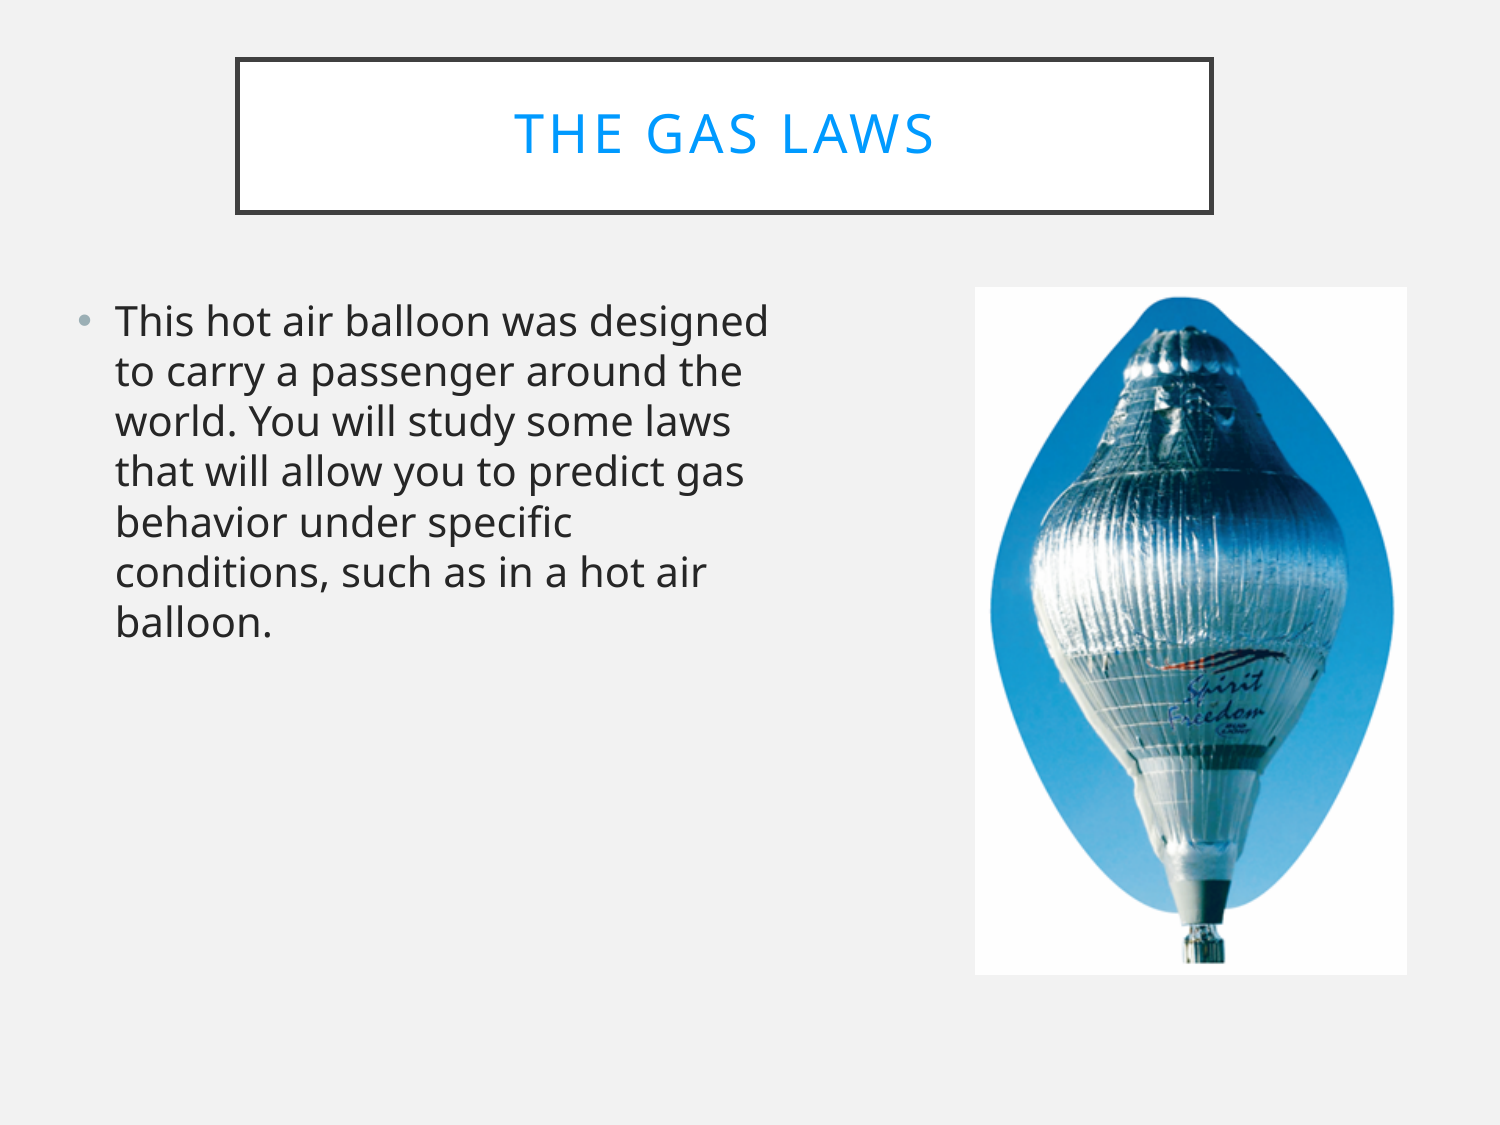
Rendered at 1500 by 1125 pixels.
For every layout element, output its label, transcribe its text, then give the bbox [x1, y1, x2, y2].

title The Gas Laws [235, 57, 1214, 215]
list This hot air balloon was designed to carry a passenger around the world. You will study some laws that will allow you to predict gas behavior under specific conditions, such as in a hot air balloon. [62, 287, 813, 797]
picture [974, 287, 1407, 975]
